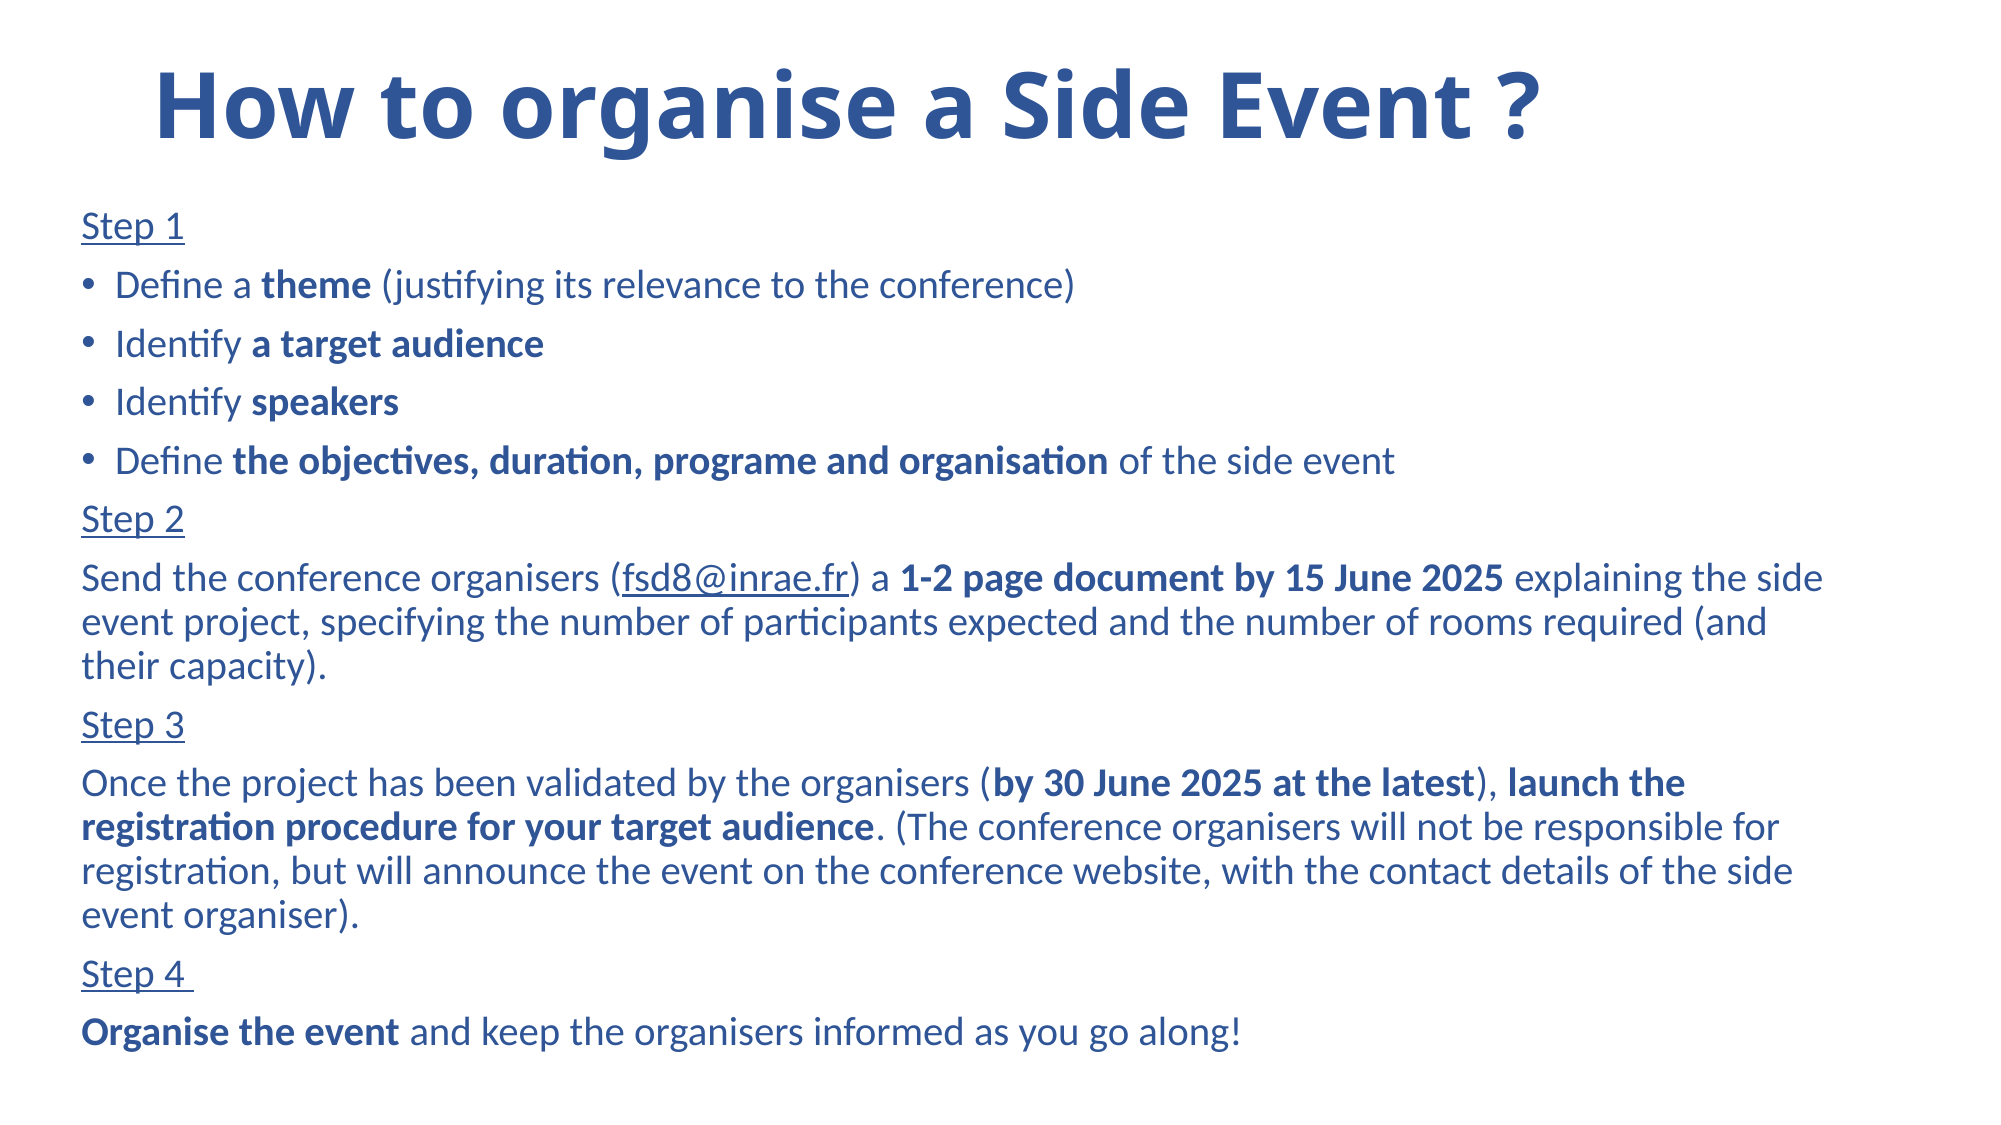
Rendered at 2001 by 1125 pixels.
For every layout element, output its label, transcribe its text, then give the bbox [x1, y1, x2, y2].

title How to organise a Side Event ? [137, 0, 1863, 218]
list Step 1 Define a theme (justifying its relevance to the conference) Identify a target audience Identify speakers Define the objectives, duration, programe and organisation of the side event Step 2 Send the conference organisers (fsd8@inrae.fr) a 1-2 page document by 15 June 2025 explaining the side event project, specifying the number of participants expected and the number of rooms required (and their capacity). Step 3 Once the project has been validated by the organisers (by 30 June 2025 at the latest), launch the registration procedure for your target audience. (The conference organisers will not be responsible for registration, but will announce the event on the conference website, with the contact details of the side event organiser). Step 4 Organise the event and keep the organisers informed as you go along! [66, 197, 1841, 1074]
